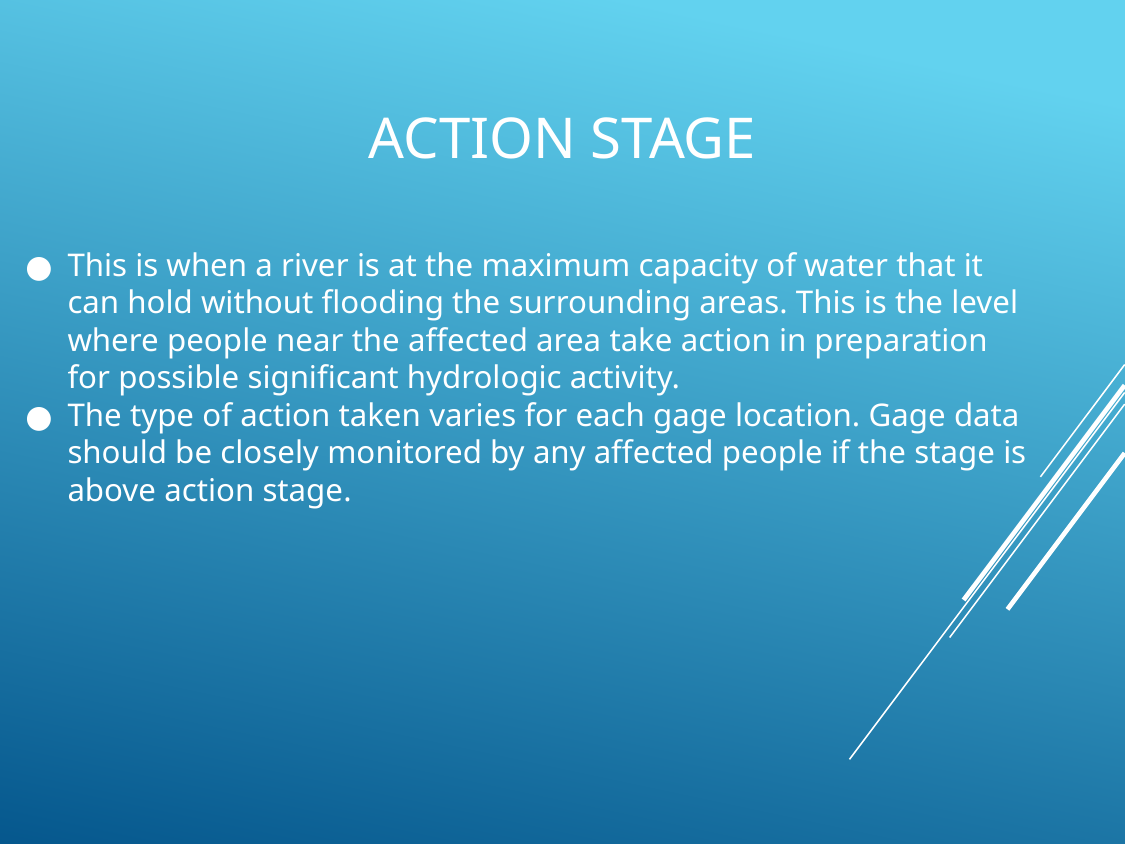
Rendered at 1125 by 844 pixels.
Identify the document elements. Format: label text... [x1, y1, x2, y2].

list This is when a river is at the maximum capacity of water that it can hold without flooding the surrounding areas. This is the level where people near the affected area take action in preparation for possible significant hydrologic activity. The type of action taken varies for each gage location. Gage data should be closely monitored by any affected people if the stage is above action stage. [0, 233, 1049, 655]
title ACTION STAGE [38, 90, 1087, 162]
